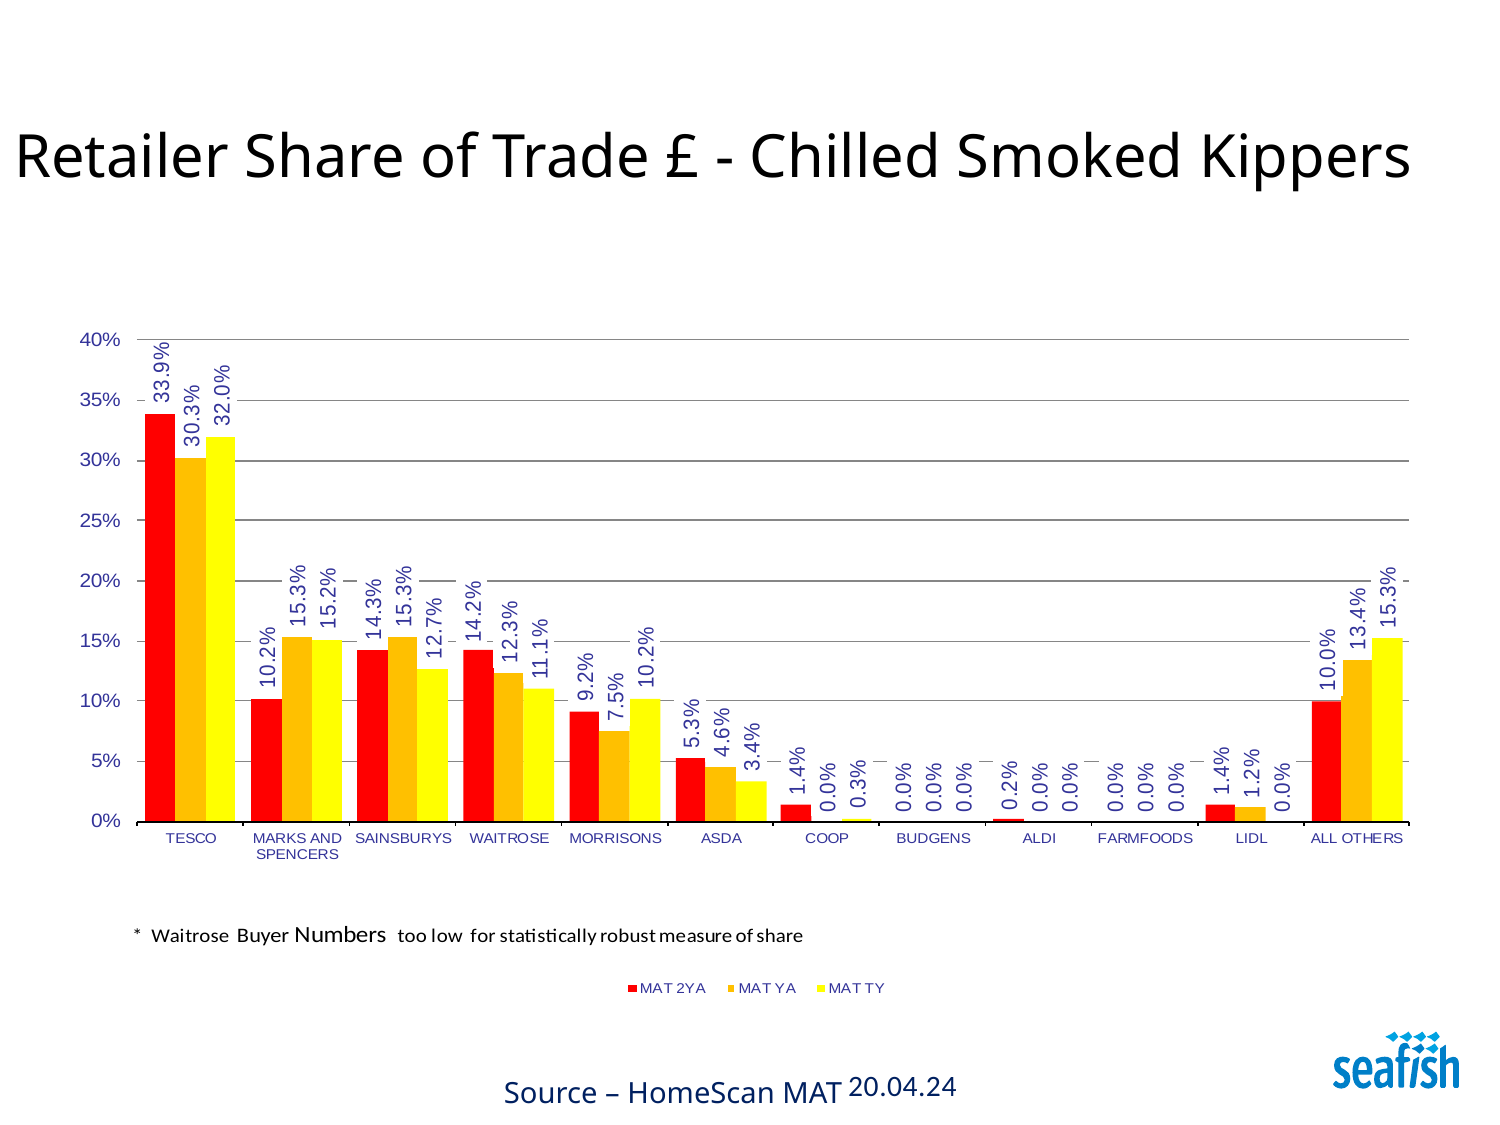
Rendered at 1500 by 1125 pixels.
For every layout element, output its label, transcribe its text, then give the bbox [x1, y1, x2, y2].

picture [841, 1072, 1003, 1114]
text_box Source – HomeScan MAT [0, 1067, 857, 1117]
title Retailer Share of Trade £ - Chilled Smoked Kippers [0, 111, 1500, 207]
picture [69, 245, 1435, 1020]
